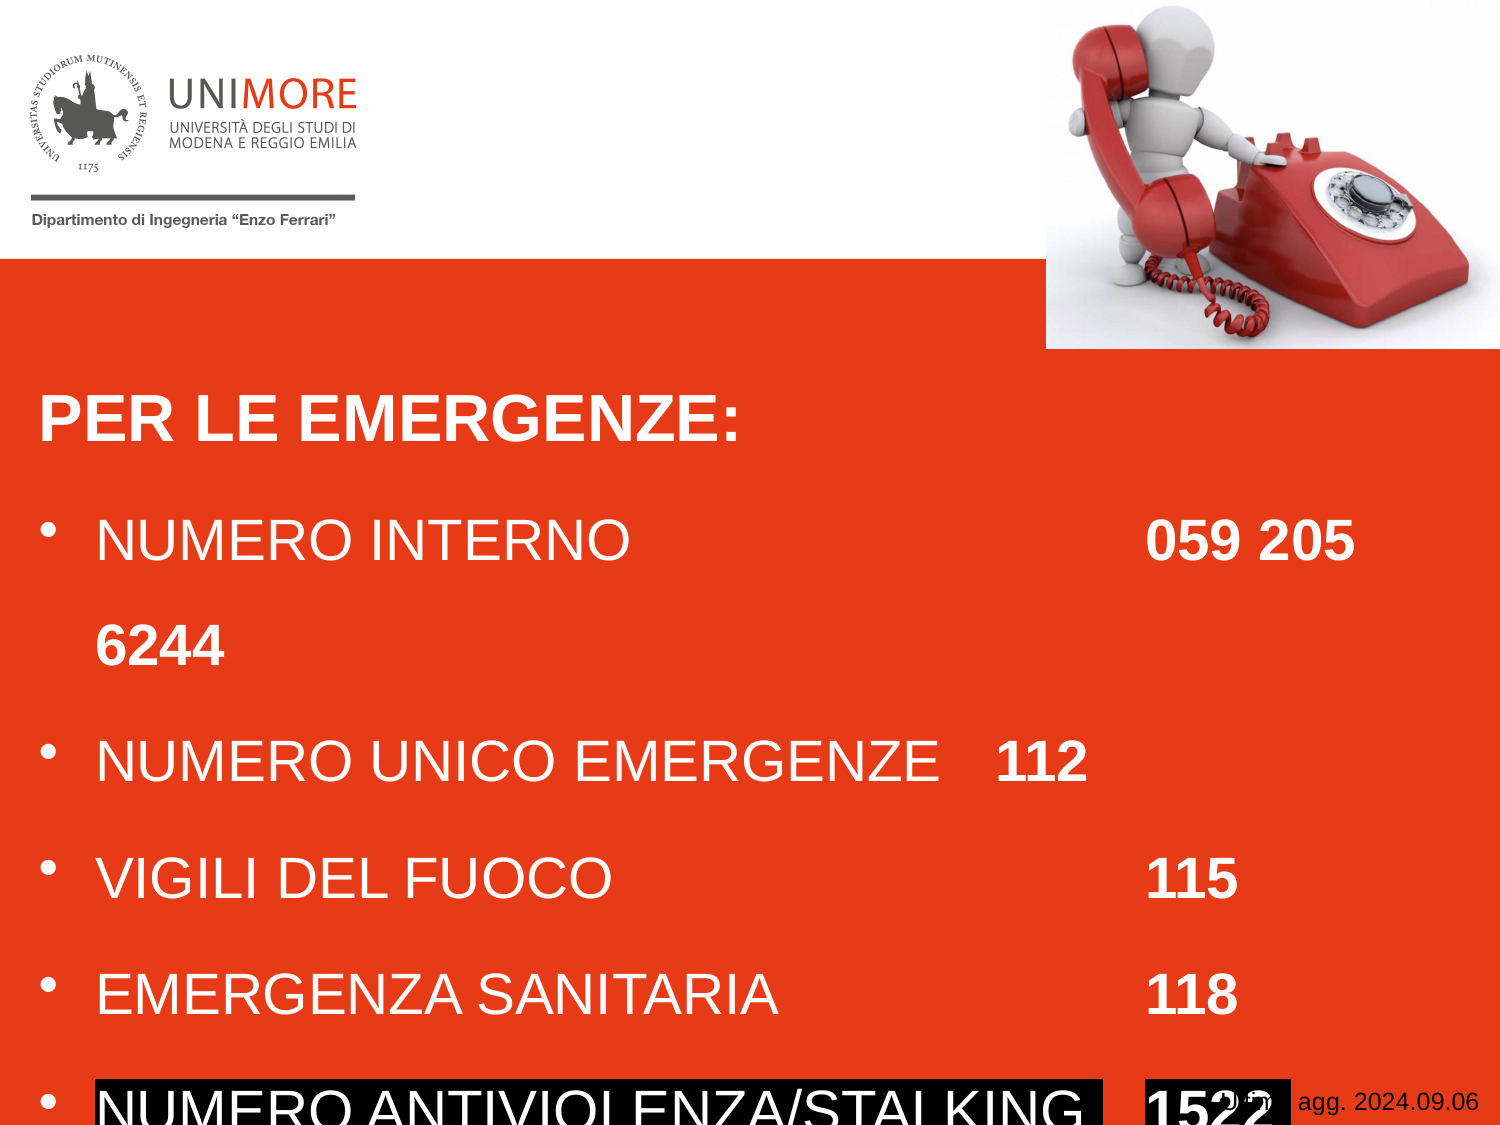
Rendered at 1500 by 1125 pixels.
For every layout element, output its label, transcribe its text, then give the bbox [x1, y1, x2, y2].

list PER LE EMERGENZE: NUMERO INTERNO 059 205 6244 NUMERO UNICO EMERGENZE 112 VIGILI DEL FUOCO 115 EMERGENZA SANITARIA 118 NUMERO ANTIVIOLENZA/STALKING 1522 [23, 327, 1481, 1071]
text_box Ultimo agg. 2024.09.06 [1205, 1078, 1500, 1124]
picture [29, 0, 1500, 349]
